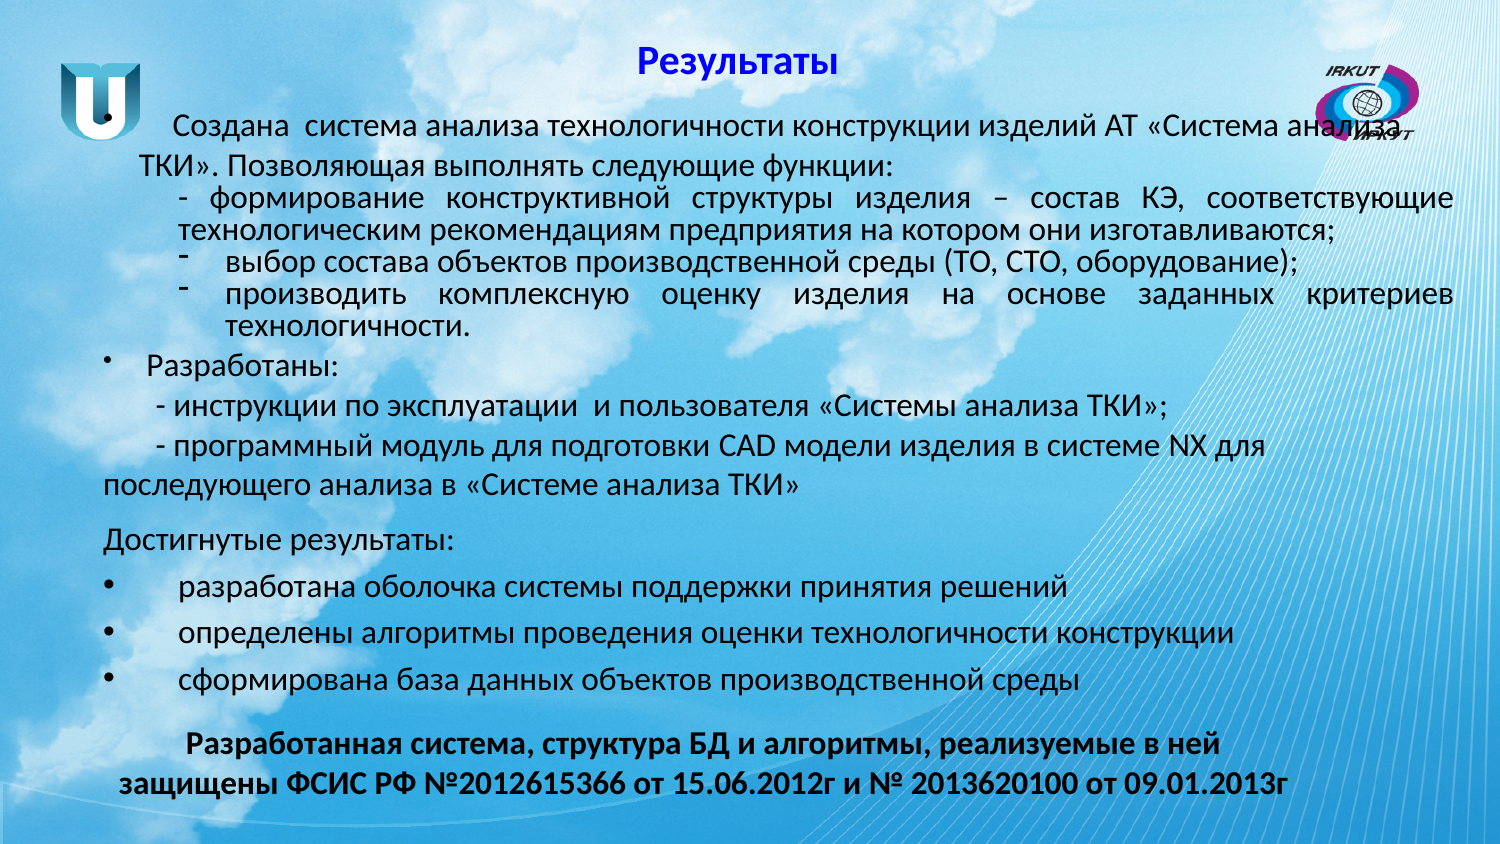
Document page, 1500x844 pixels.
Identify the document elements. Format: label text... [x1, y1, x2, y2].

title Результаты [159, 1, 1318, 91]
picture [0, 0, 1500, 844]
text_box Создана система анализа технологичности конструкции изделий АТ «Система анализа ТКИ». Позволяющая выполнять следующие функции: - формирование конструктивной структуры изделия – состав КЭ, соответствующие технологическим рекомендациям предприятия на котором они изготавливаются; выбор состава объектов производственной среды (ТО, СТО, оборудование); производить комплексную оценку изделия на основе заданных критериев технологичности. Разработаны: - инструкции по эксплуатации и пользователя «Системы анализа ТКИ»; - программный модуль для подготовки CAD модели изделия в системе NX для последующего анализа в «Системе анализа ТКИ» [88, 91, 1471, 510]
text_box Разработанная система, структура БД и алгоритмы, реализуемые в ней защищены ФСИС РФ №2012615366 от 15.06.2012г и № 2013620100 от 09.01.2013г [0, 717, 1418, 806]
text_box Достигнутые результаты: разработана оболочка системы поддержки принятия решений определены алгоритмы проведения оценки технологичности конструкции сформирована база данных объектов производственной среды [88, 510, 1439, 739]
